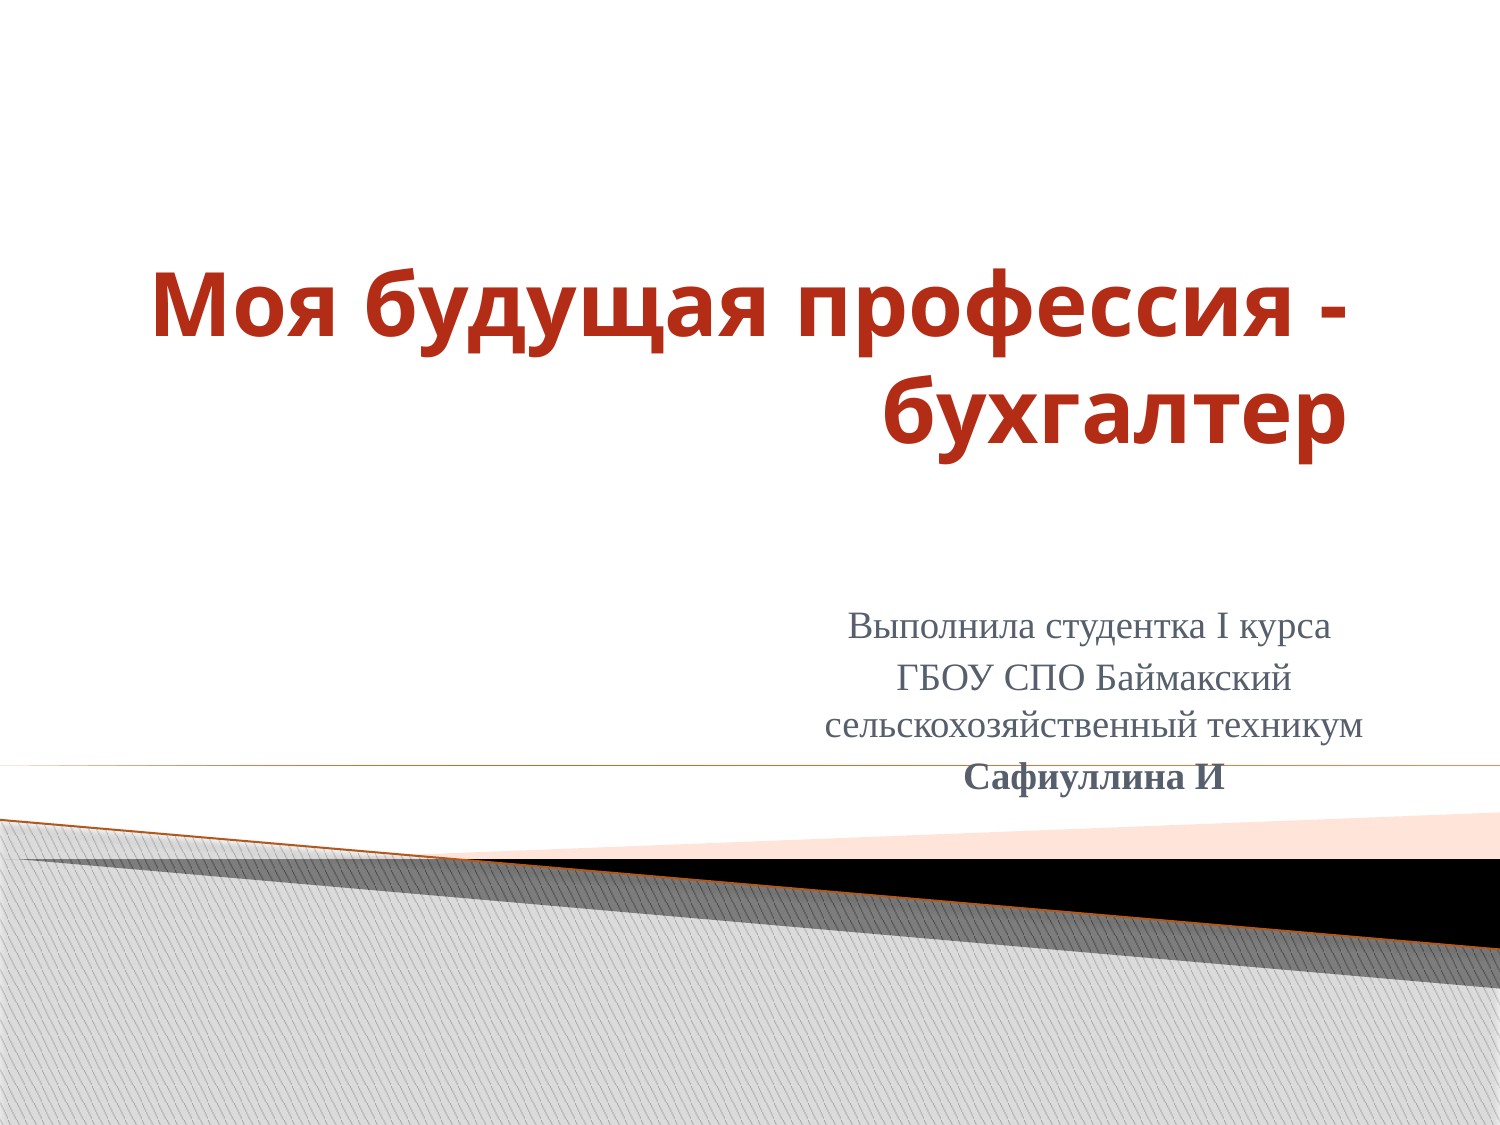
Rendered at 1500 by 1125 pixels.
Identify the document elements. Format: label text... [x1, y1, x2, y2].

subtitle Выполнила студентка I курса ГБОУ СПО Баймакский сельскохозяйственный техникум Сафиуллина И [808, 592, 1388, 809]
title Моя будущая профессия - бухгалтер [112, 164, 1388, 469]
picture [5, 859, 1500, 989]
